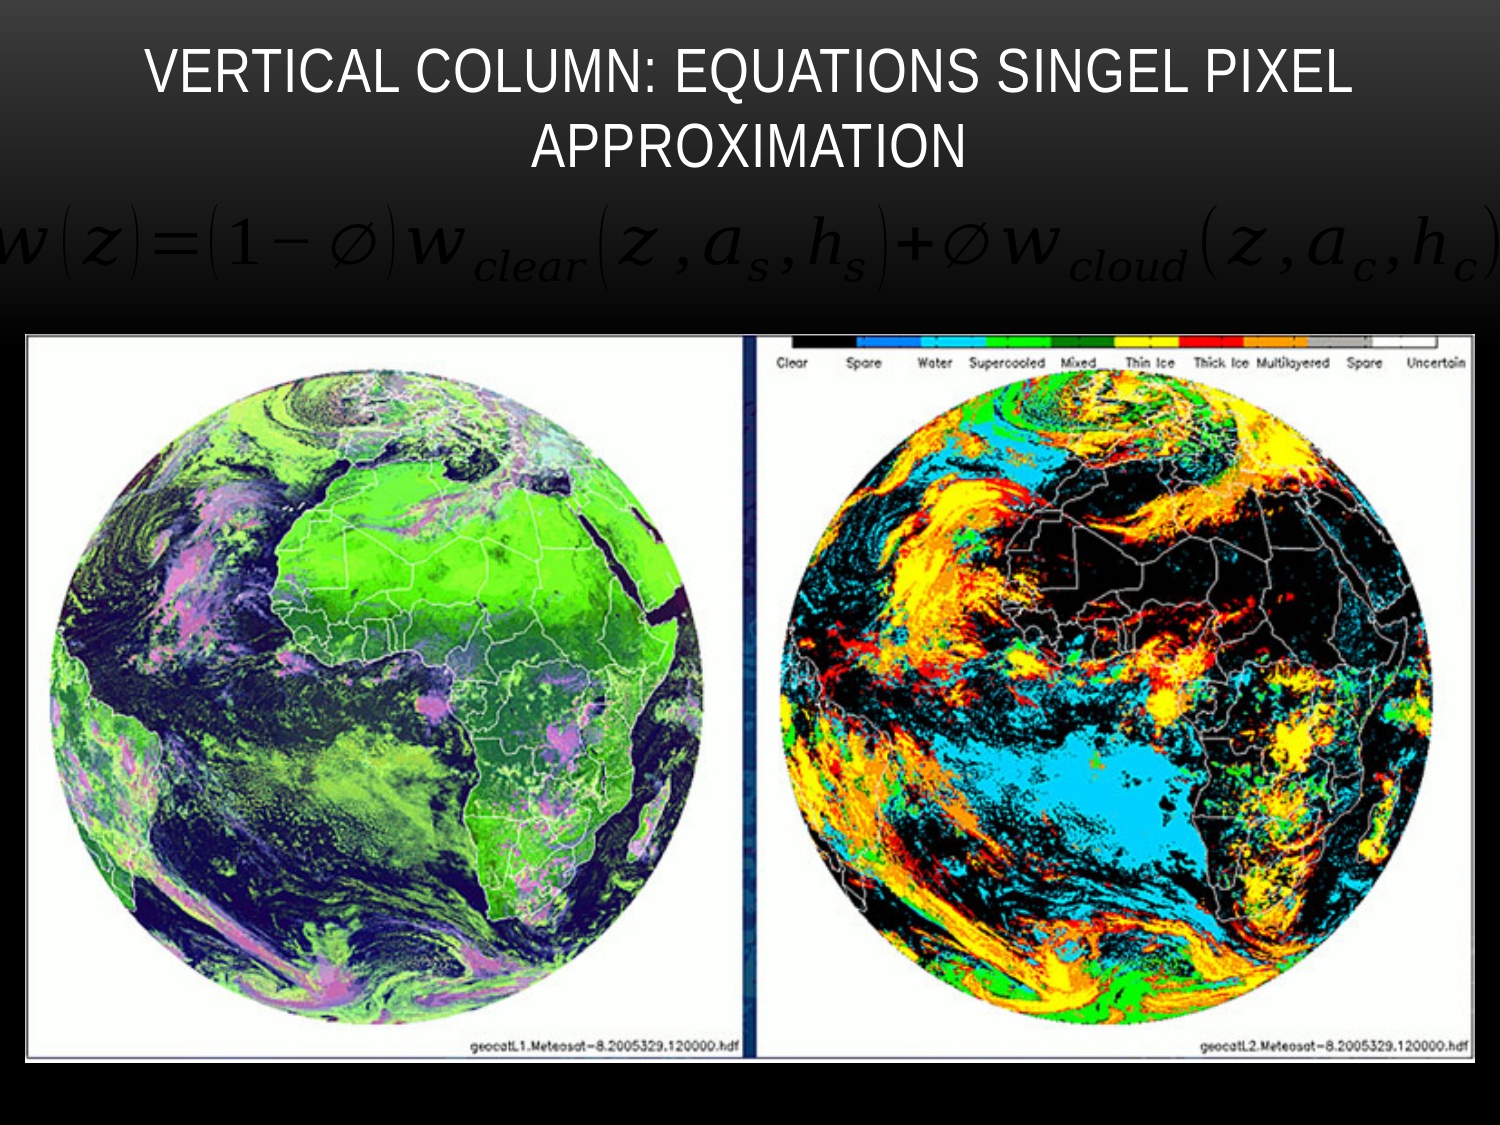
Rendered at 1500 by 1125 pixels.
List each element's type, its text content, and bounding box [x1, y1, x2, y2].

title Vertical column: equations SINGEL PIXEL approximation [99, 0, 1400, 188]
picture [0, 0, 1500, 1125]
